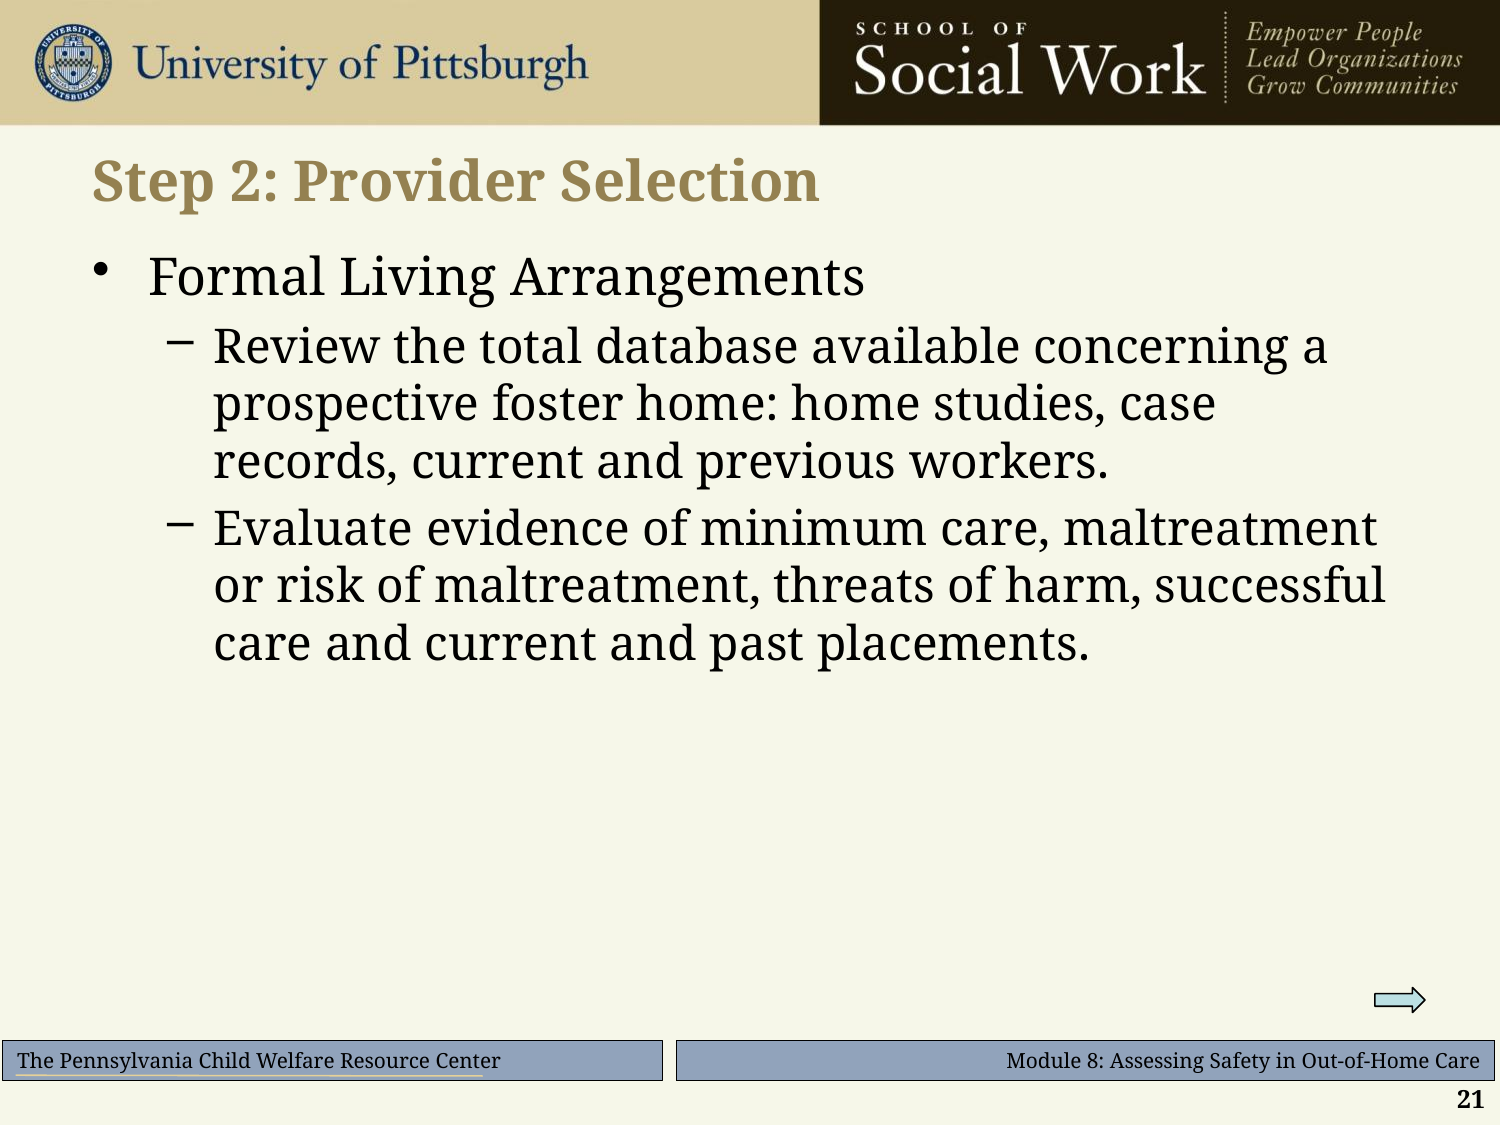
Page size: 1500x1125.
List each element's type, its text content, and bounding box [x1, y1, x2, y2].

slide_number 21 [1332, 1085, 1500, 1117]
title Step 2: Provider Selection [76, 129, 1428, 228]
text_box [1374, 987, 1426, 1013]
picture [0, 0, 1500, 1125]
list Formal Living Arrangements Review the total database available concerning a prospective foster home: home studies, case records, current and previous workers. Evaluate evidence of minimum care, maltreatment or risk of maltreatment, threats of harm, successful care and current and past placements. [76, 235, 1431, 1037]
